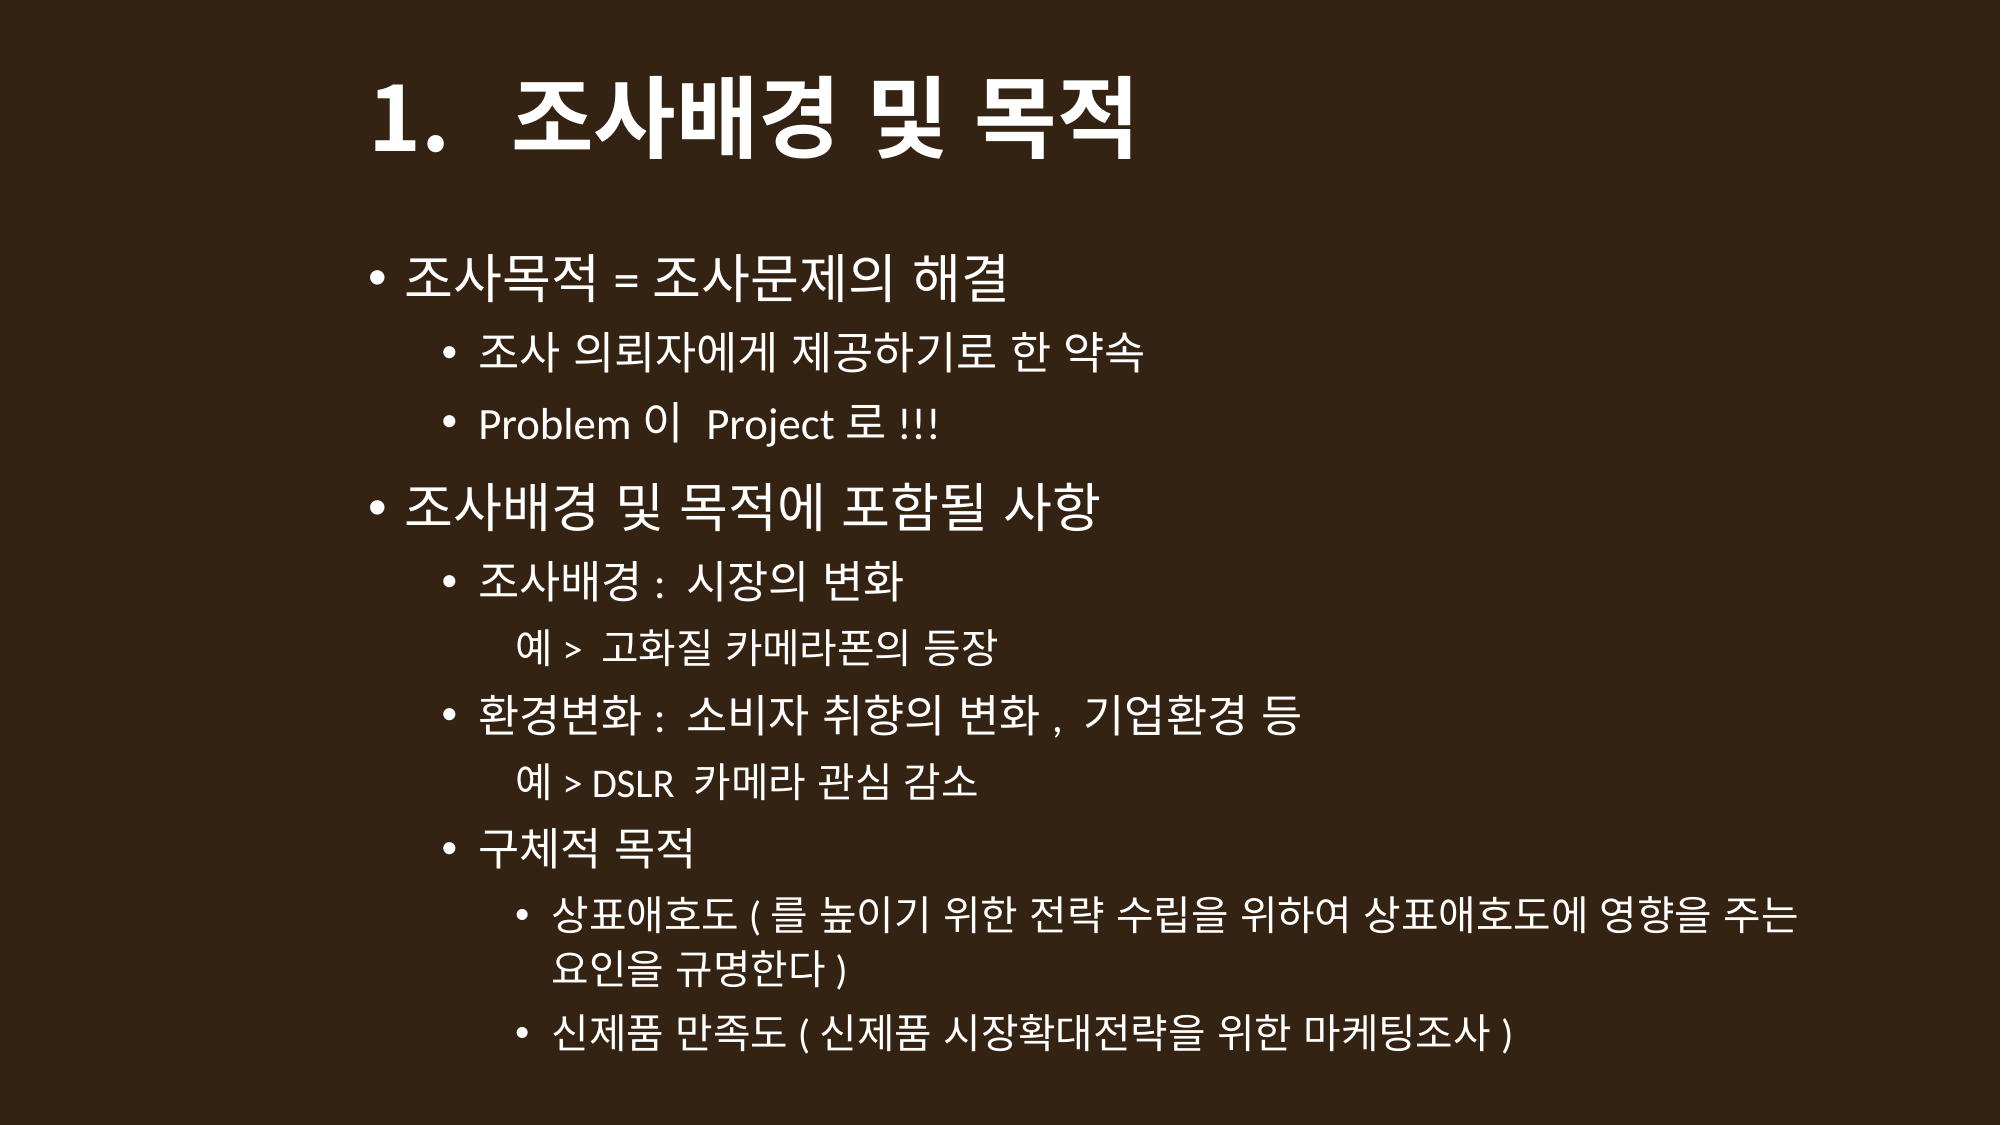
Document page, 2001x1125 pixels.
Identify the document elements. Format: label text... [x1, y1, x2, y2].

title 조사배경 및 목적 [353, 66, 1402, 180]
list 조사목적=조사문제의 해결 조사 의뢰자에게 제공하기로 한 약속 Problem이 Project로!!! 조사배경 및 목적에 포함될 사항 조사배경: 시장의 변화 예> 고화질 카메라폰의 등장 환경변화: 소비자 취향의 변화, 기업환경 등 예> DSLR 카메라 관심 감소 구체적 목적 상표애호도(를 높이기 위한 전략 수립을 위하여 상표애호도에 영향을 주는 요인을 규명한다) 신제품 만족도(신제품 시장확대전략을 위한 마케팅조사) [353, 231, 1922, 1071]
